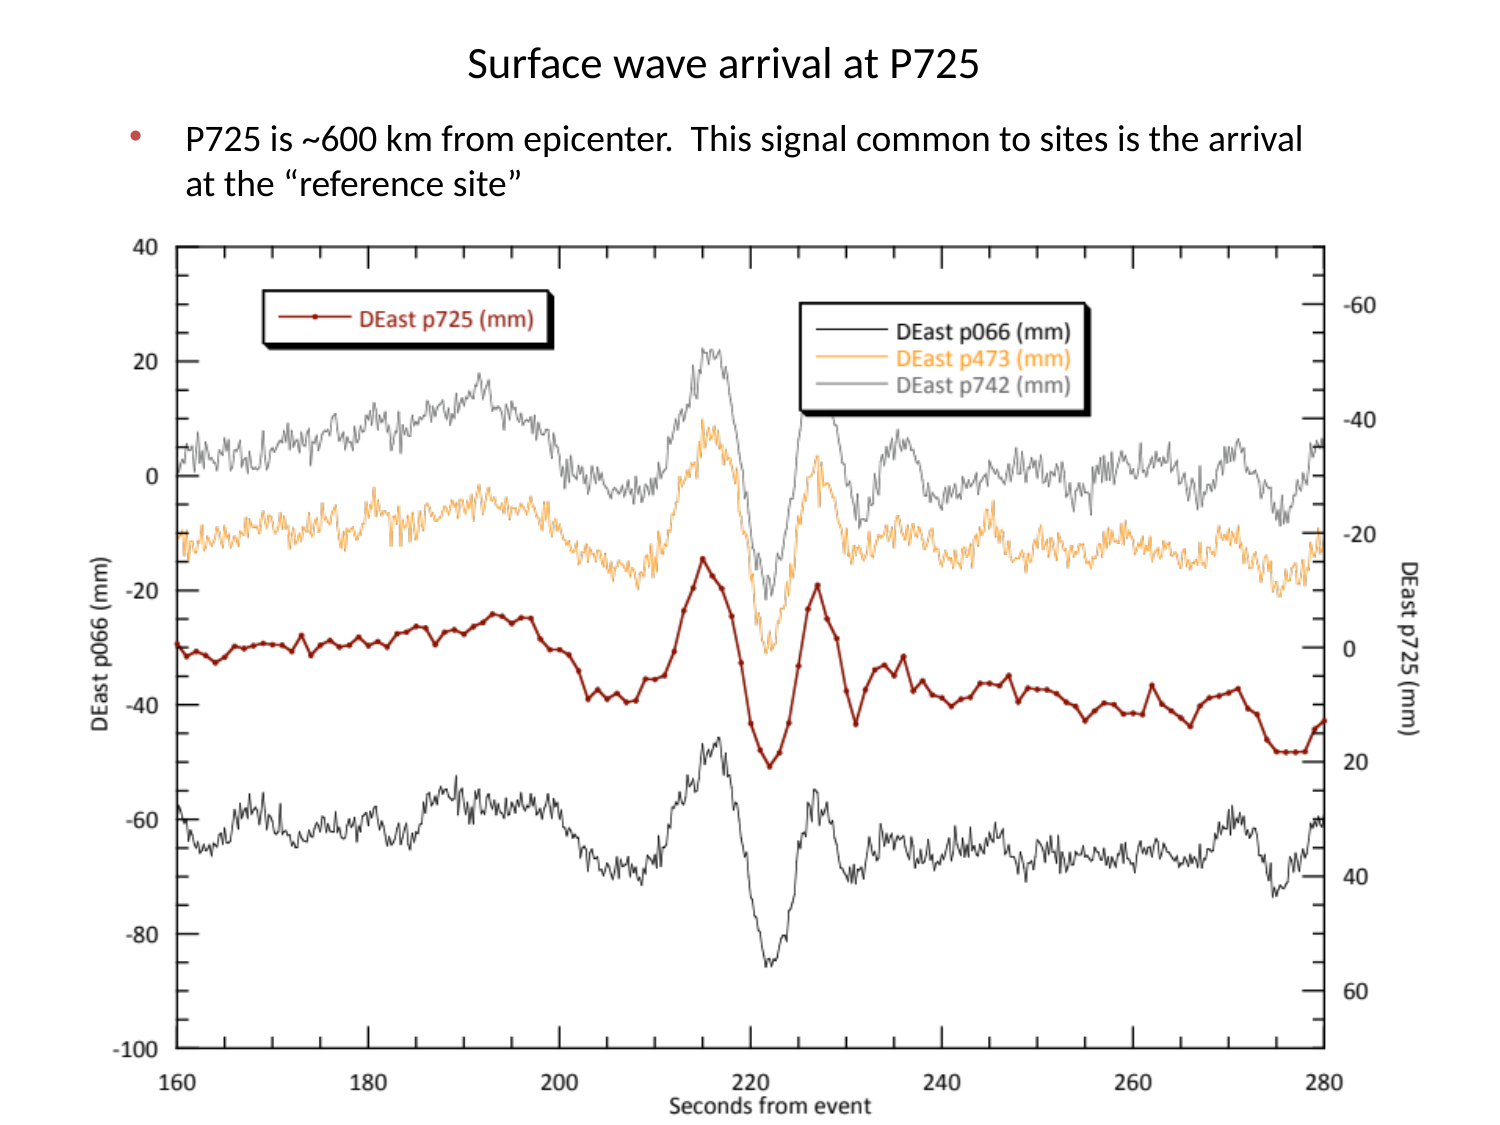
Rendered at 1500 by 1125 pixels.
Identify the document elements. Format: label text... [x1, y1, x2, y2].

list P725 is ~600 km from epicenter. This signal common to sites is the arrival at the “reference site” [114, 106, 1325, 221]
picture [74, 222, 1426, 1125]
title Surface wave arrival at P725 [75, 26, 1374, 96]
